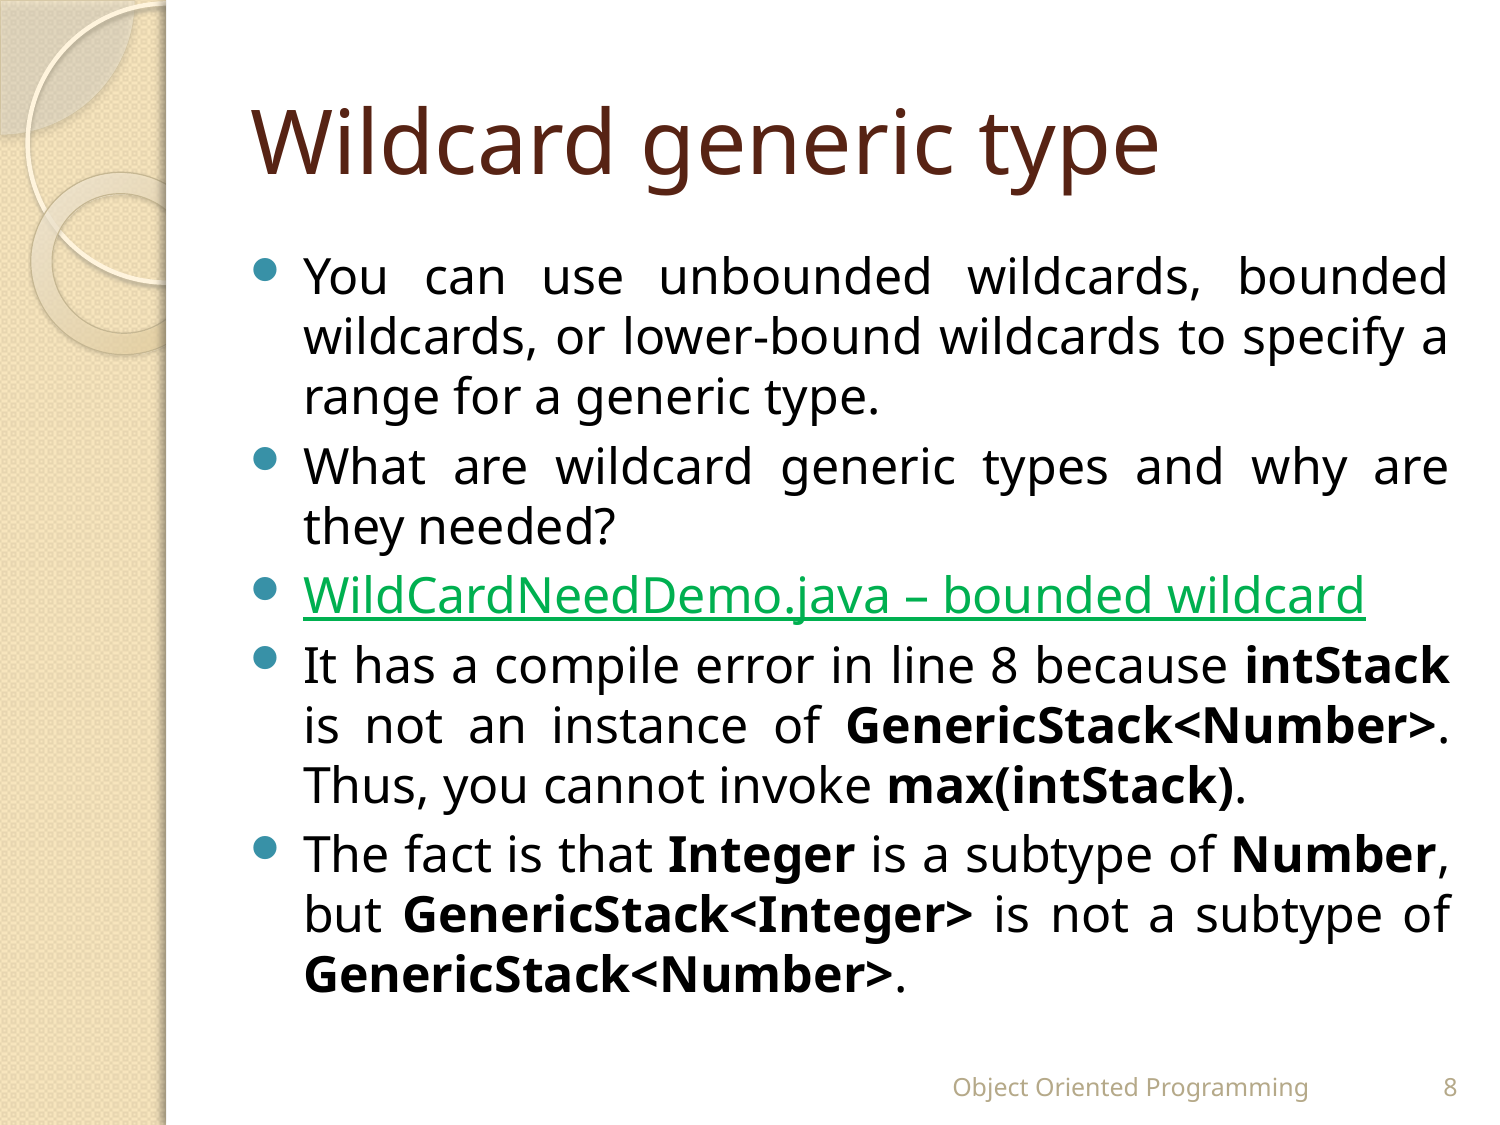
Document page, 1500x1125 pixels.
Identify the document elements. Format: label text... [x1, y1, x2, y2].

title Wildcard generic type [235, 45, 1466, 233]
slide_number 8 [1413, 1034, 1488, 1113]
list You can use unbounded wildcards, bounded wildcards, or lower-bound wildcards to specify a range for a generic type. What are wildcard generic types and why are they needed? WildCardNeedDemo.java – bounded wildcard It has a compile error in line 8 because intStack is not an instance of GenericStack<Number>. Thus, you cannot invoke max(intStack). The fact is that Integer is a subtype of Number, but GenericStack<Integer> is not a subtype of GenericStack<Number>. [235, 237, 1466, 1025]
footer Object Oriented Programming [937, 1034, 1413, 1113]
